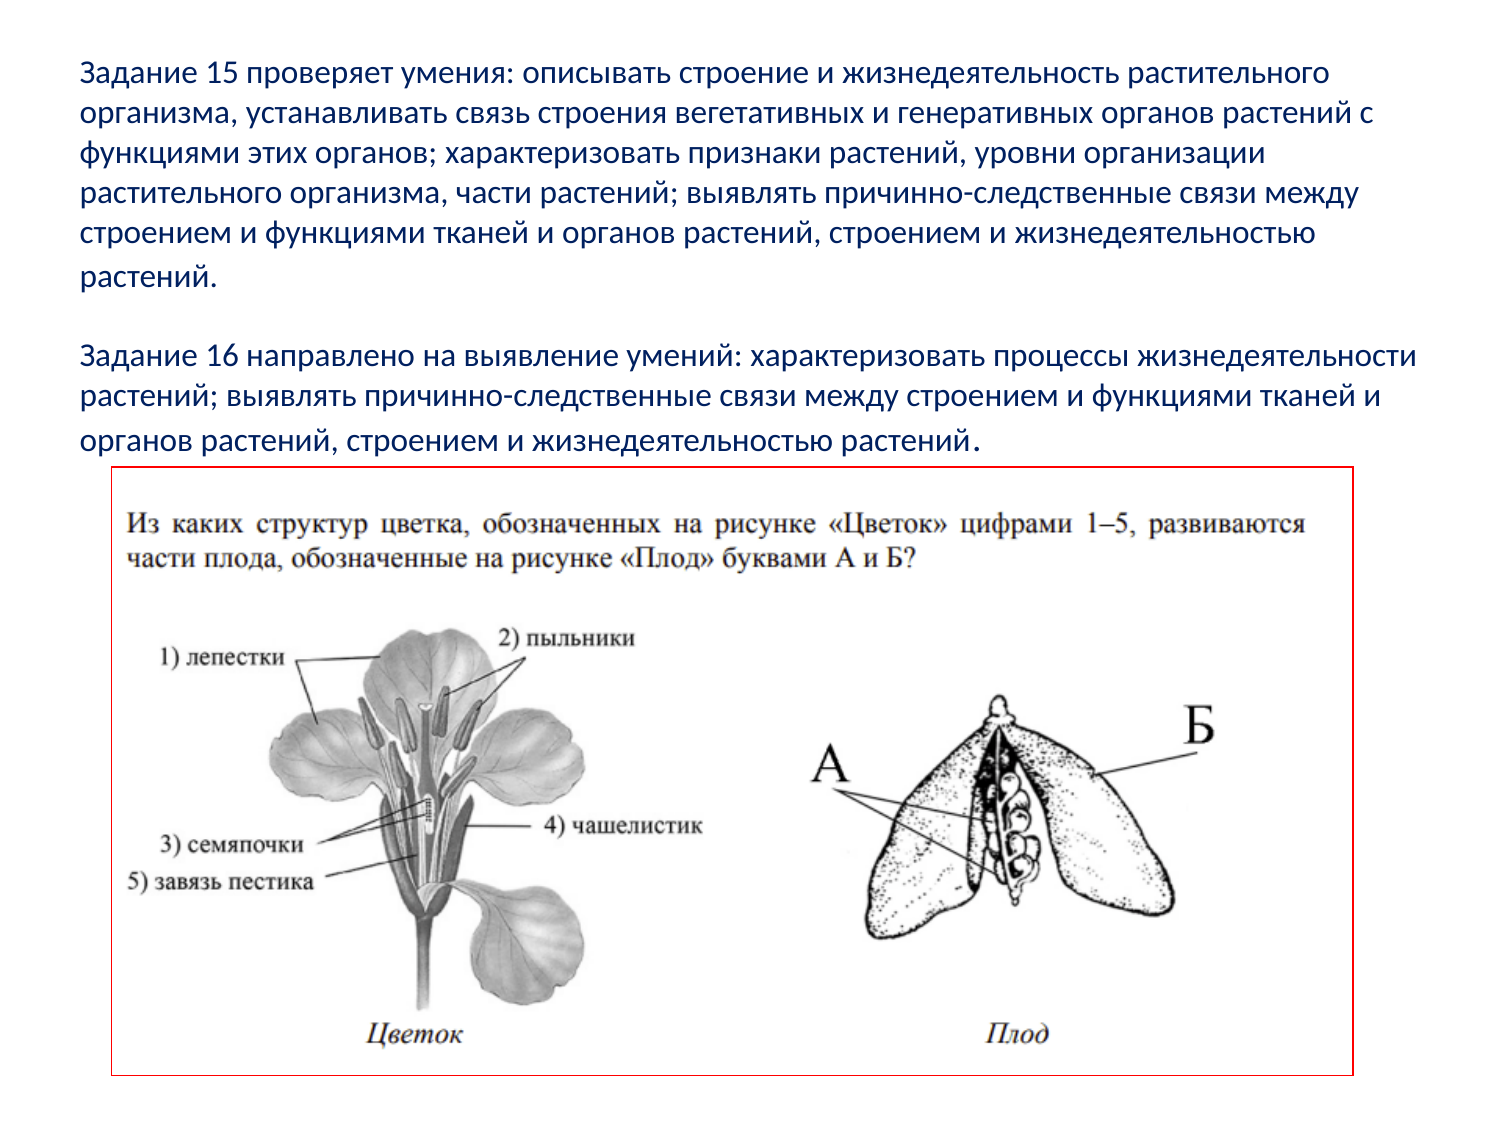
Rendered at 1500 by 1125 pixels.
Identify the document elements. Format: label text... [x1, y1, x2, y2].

picture [111, 467, 1353, 1076]
text_box Задание 16 направлено на выявление умений: характеризовать процессы жизнедеятельности растений; выявлять причинно-следственные связи между строением и функциями тканей и органов растений, строением и жизнедеятельностью растений. [64, 326, 1447, 466]
text_box Задание 15 проверяет умения: описывать строение и жизнедеятельность растительного организма, устанавливать связь строения вегетативных и генеративных органов растений с функциями этих органов; характеризовать признаки растений, уровни организации растительного организма, части растений; выявлять причинно-следственные связи между строением и функциями тканей и органов растений, строением и жизнедеятельностью растений. [64, 42, 1471, 303]
